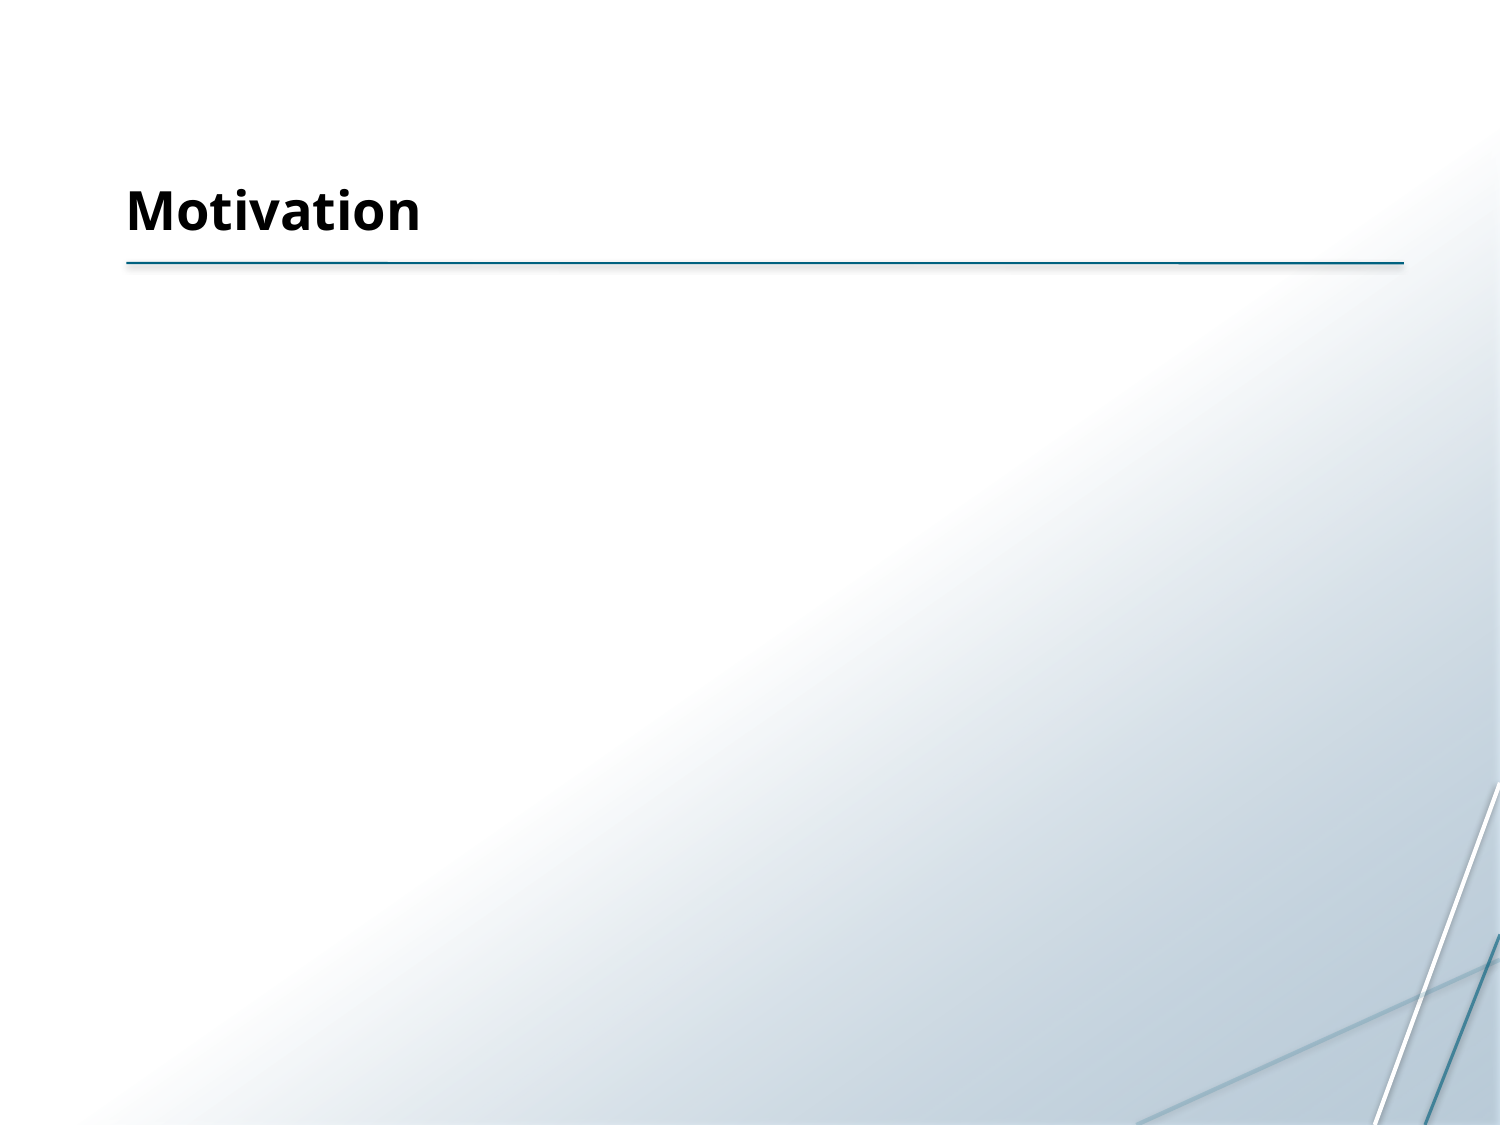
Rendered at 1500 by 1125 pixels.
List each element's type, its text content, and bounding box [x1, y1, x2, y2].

title Motivation [109, 49, 1403, 249]
